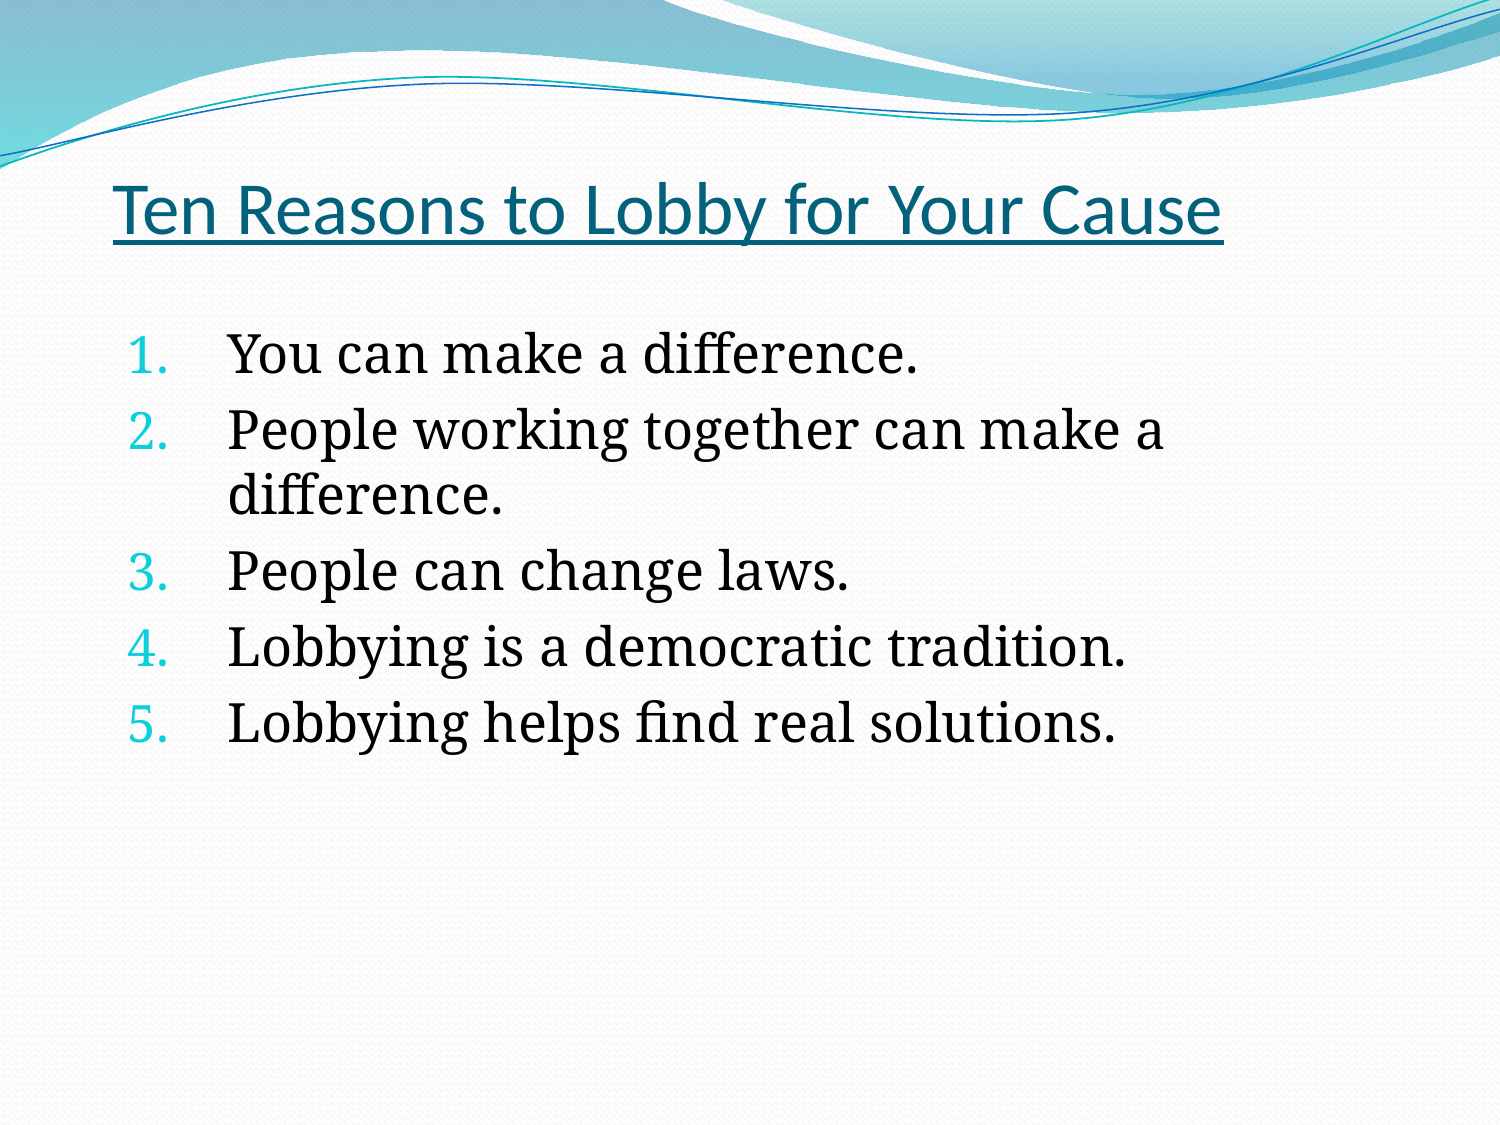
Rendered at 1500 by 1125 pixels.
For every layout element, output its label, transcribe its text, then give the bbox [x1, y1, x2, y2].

list You can make a difference. People working together can make a difference. People can change laws. Lobbying is a democratic tradition. Lobbying helps find real solutions. [112, 312, 1388, 1000]
title Ten Reasons to Lobby for Your Cause [112, 99, 1388, 250]
